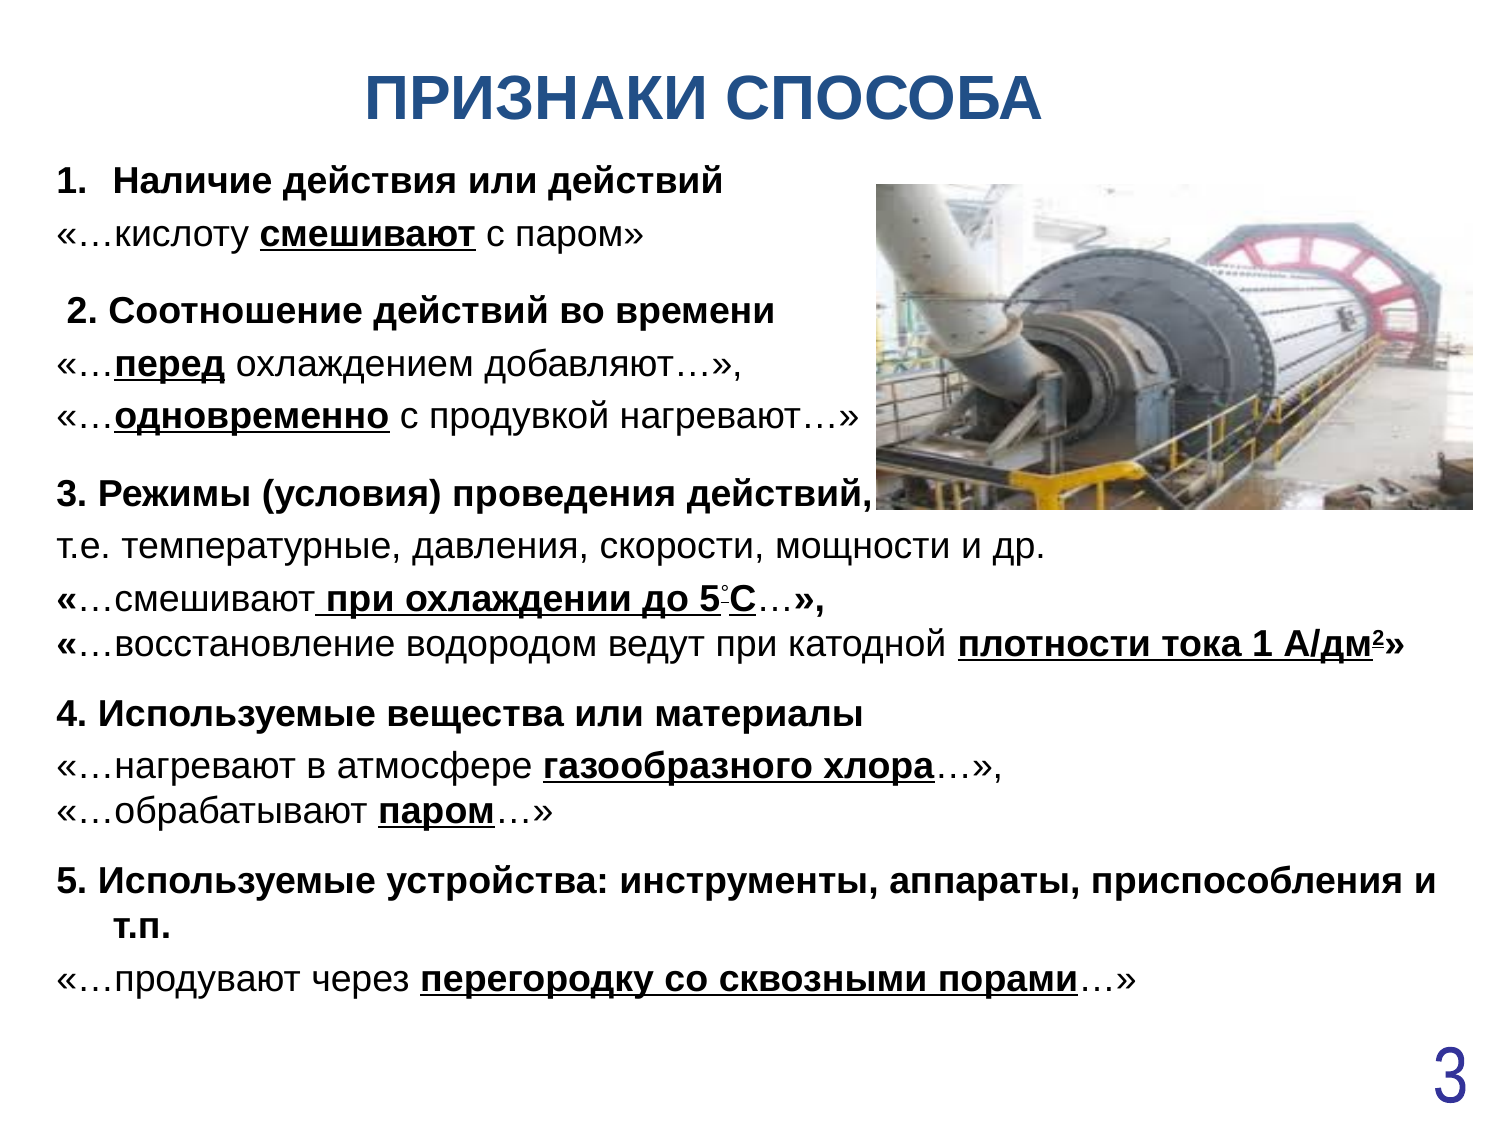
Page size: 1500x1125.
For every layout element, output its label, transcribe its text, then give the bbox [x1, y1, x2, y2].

picture [875, 184, 1473, 511]
list Наличие действия или действий «…кислоту смешивают с паром» 2. Соотношение действий во времени «…перед охлаждением добавляют…», «…одновременно с продувкой нагревают…» 3. Режимы (условия) проведения действий, т.е. температурные, давления, скорости, мощности и др. «…смешивают при охлаждении до 5°С…», «…восстановление водородом ведут при катодной плотности тока 1 А/дм2» 4. Используемые вещества или материалы «…нагревают в атмосфере газообразного хлора…», «…обрабатывают паром…» 5. Используемые устройства: инструменты, аппараты, приспособления и т.п. «…продувают через перегородку со сквозными порами…» [40, 148, 1460, 1083]
title ПРИЗНАКИ СПОСОБА [29, 42, 1380, 147]
